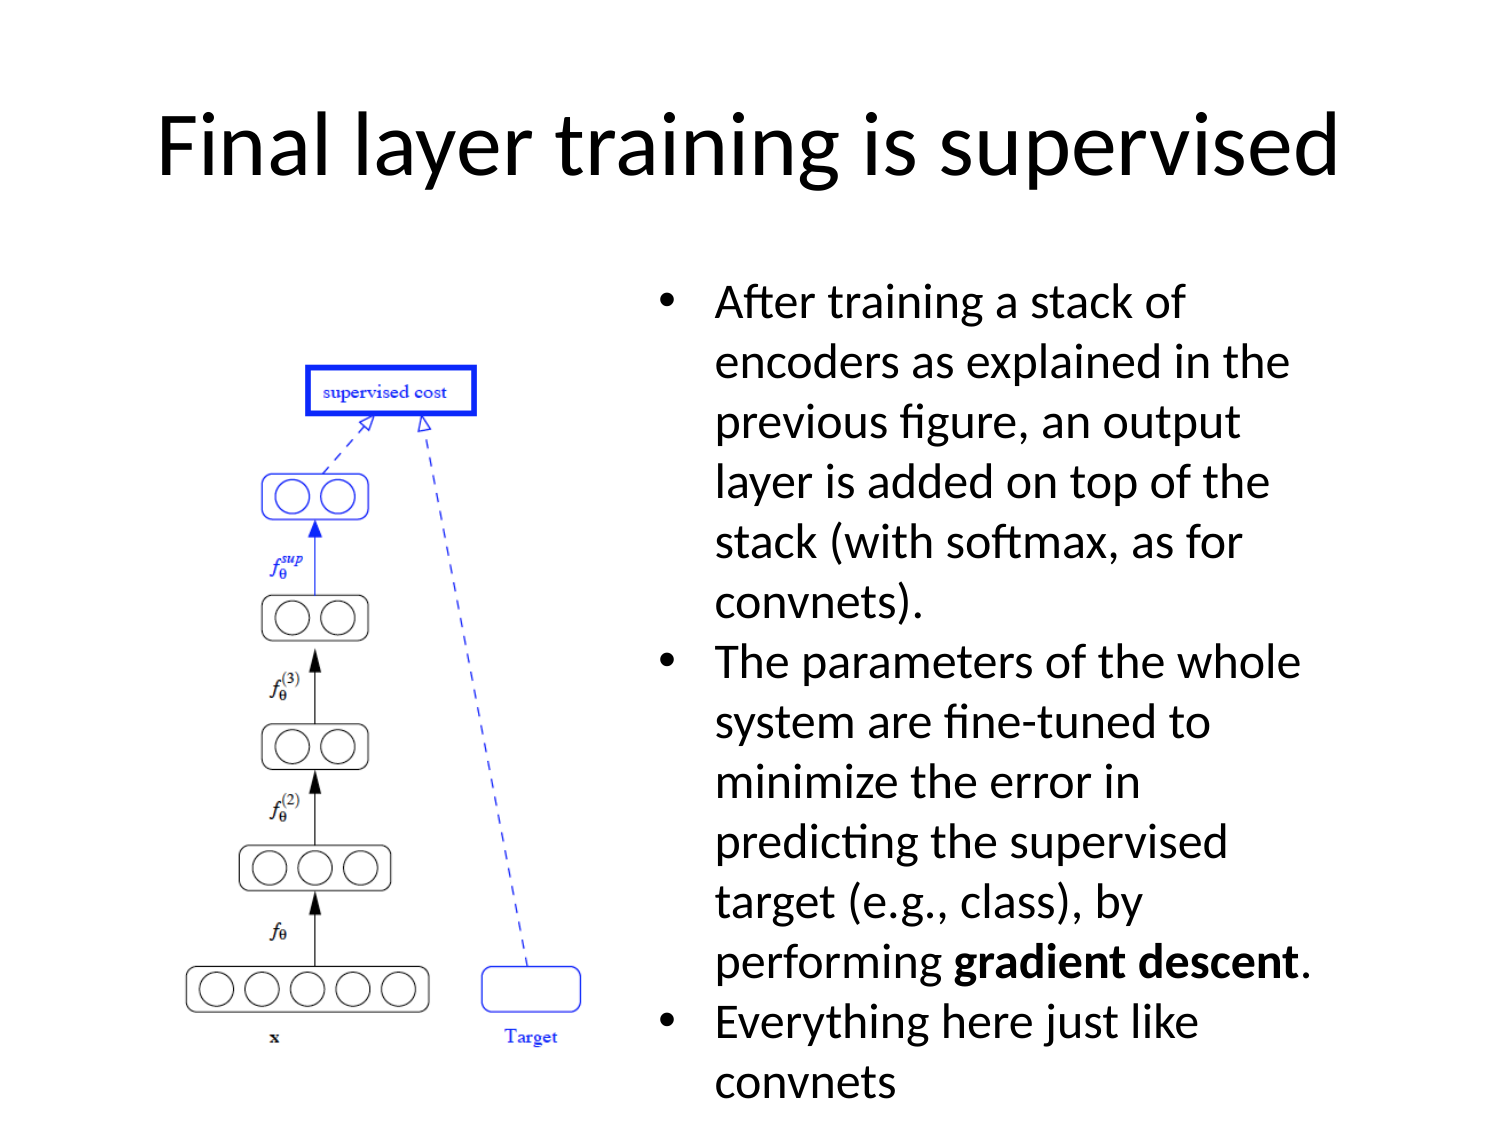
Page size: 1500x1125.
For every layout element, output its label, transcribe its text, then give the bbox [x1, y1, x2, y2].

title Final layer training is supervised [75, 45, 1425, 233]
text_box After training a stack of encoders as explained in the previous figure, an output layer is added on top of the stack (with softmax, as for convnets). The parameters of the whole system are fine-tuned to minimize the error in predicting the supervised target (e.g., class), by performing gradient descent. Everything here just like convnets [643, 261, 1358, 1117]
picture [74, 319, 611, 1086]
